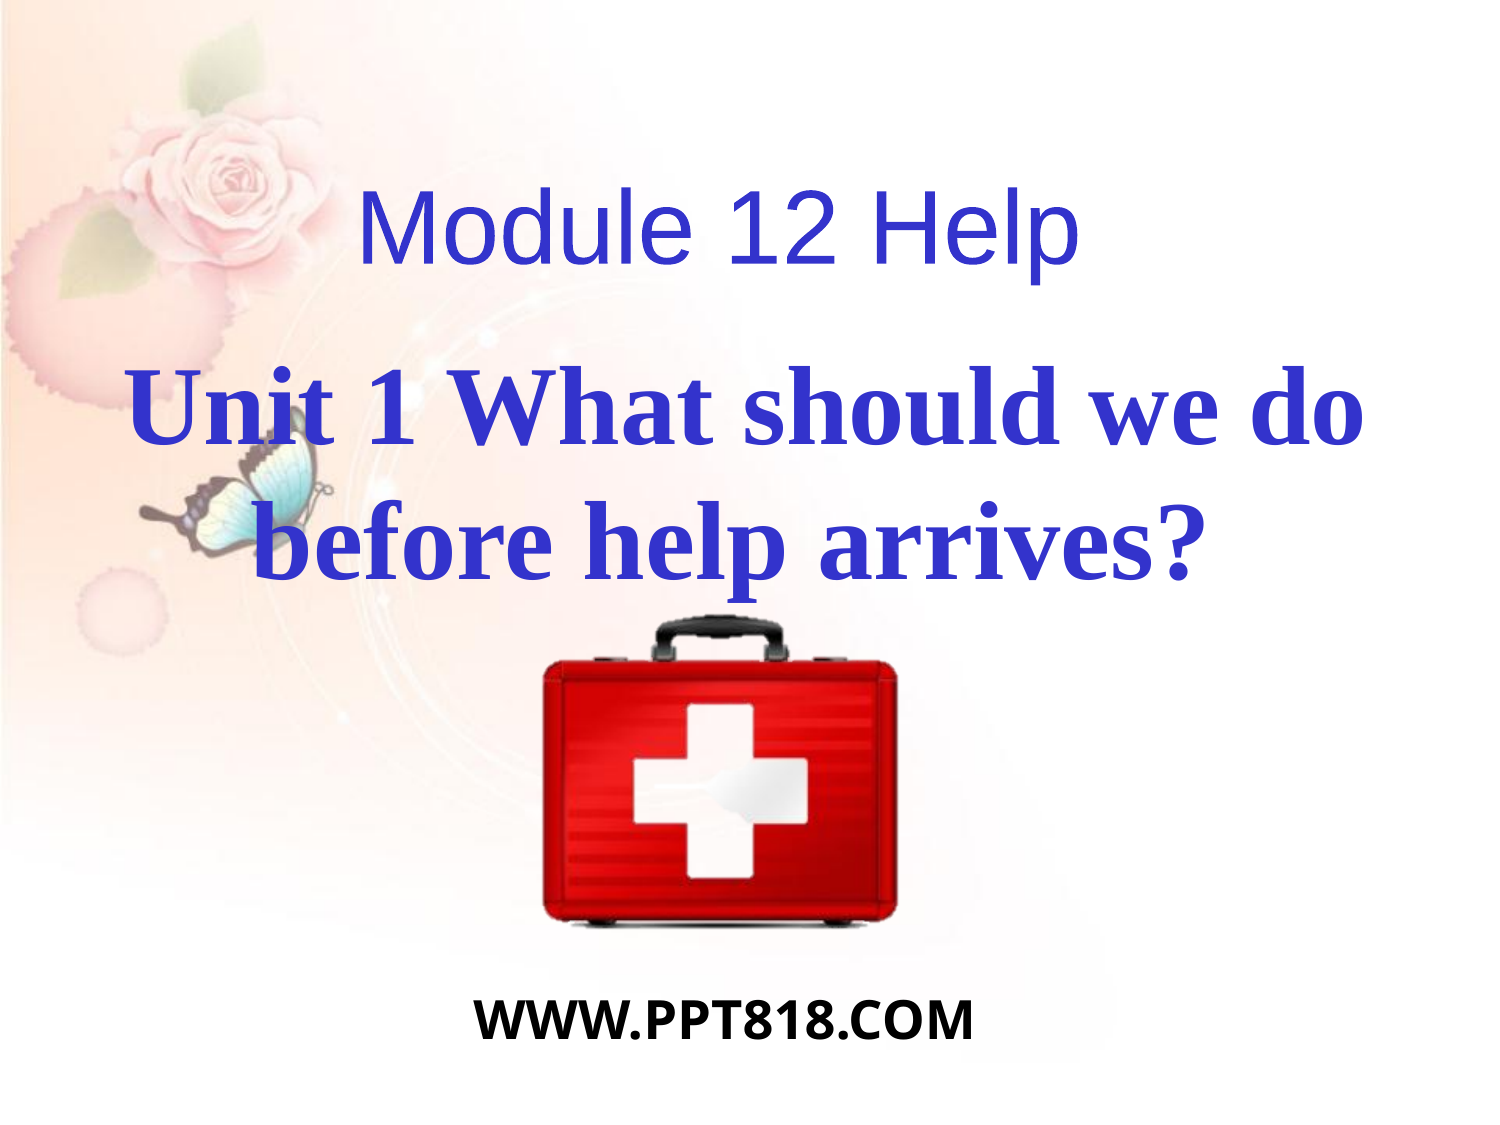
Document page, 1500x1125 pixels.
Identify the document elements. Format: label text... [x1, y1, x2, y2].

text_box WWW.PPT818.COM [402, 971, 1048, 1058]
text_box Unit 1 What should we do before help arrives? [70, 402, 1421, 533]
picture [0, 0, 1500, 1125]
